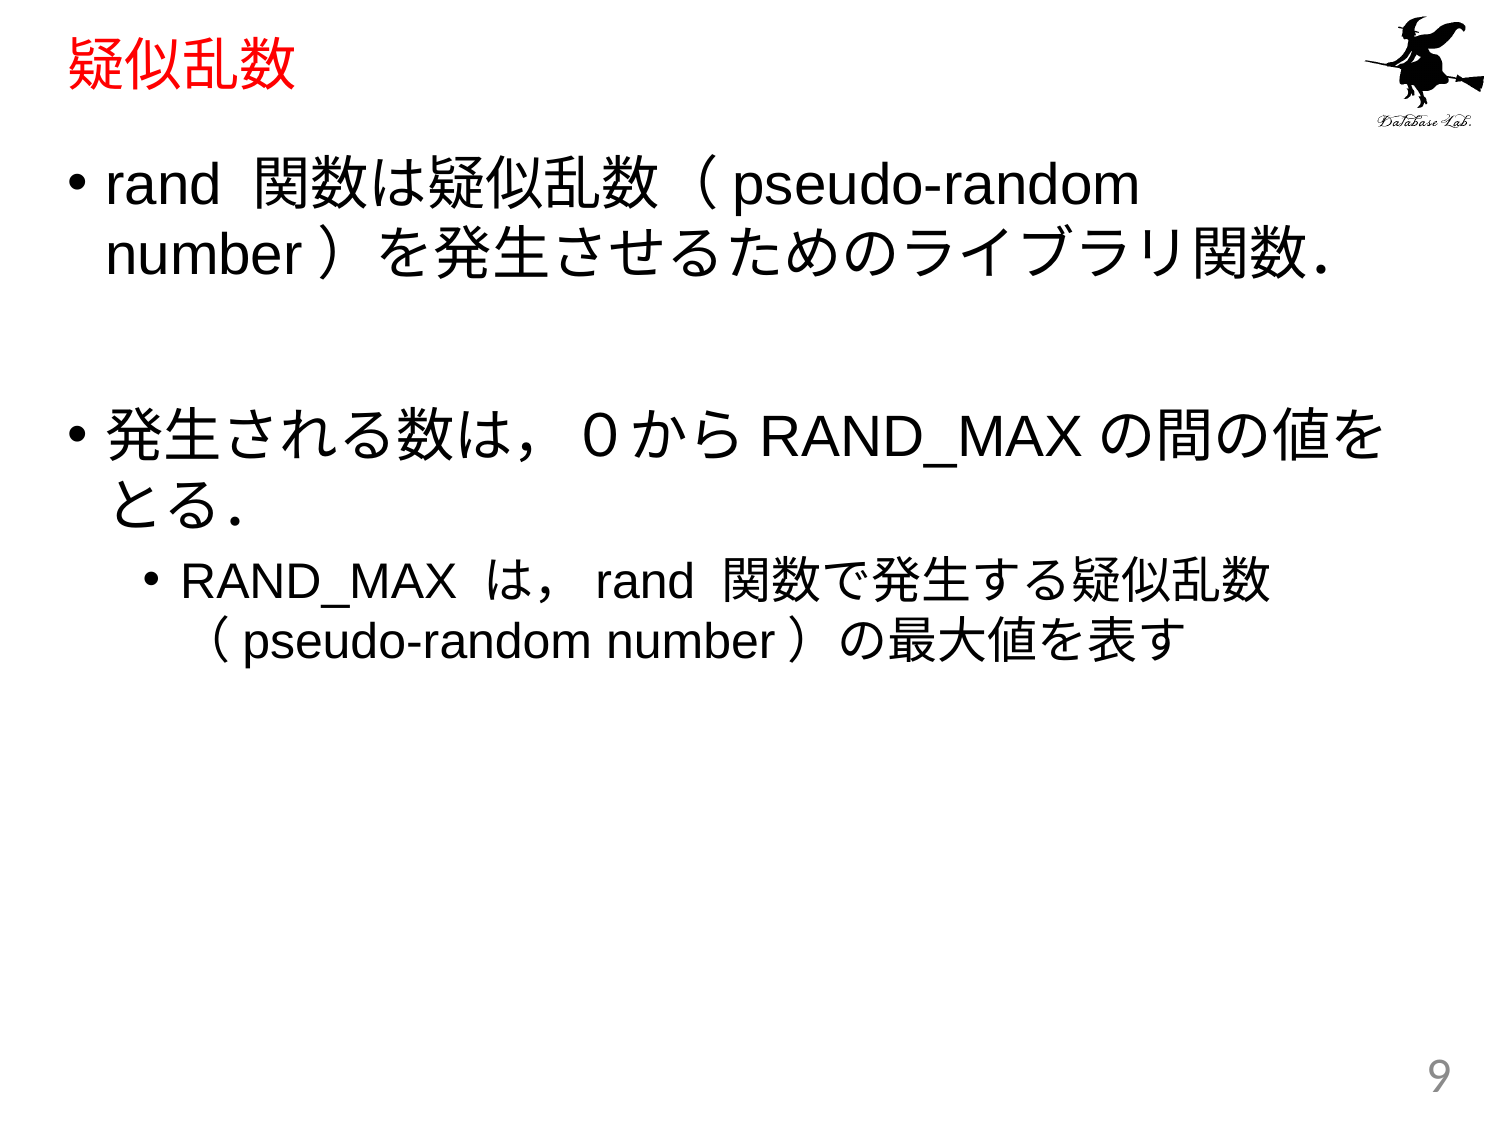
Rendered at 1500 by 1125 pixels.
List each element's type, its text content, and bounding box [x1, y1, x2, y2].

slide_number 9 [1129, 1042, 1467, 1103]
title 疑似乱数 [52, 28, 1441, 106]
picture [1362, 14, 1486, 130]
list rand 関数は疑似乱数（pseudo-random number）を発生させるためのライブラリ関数． 発生される数は，０からRAND_MAXの間の値をとる． RAND_MAX は，rand 関数で発生する疑似乱数（pseudo-random number）の最大値を表す [52, 138, 1441, 1014]
